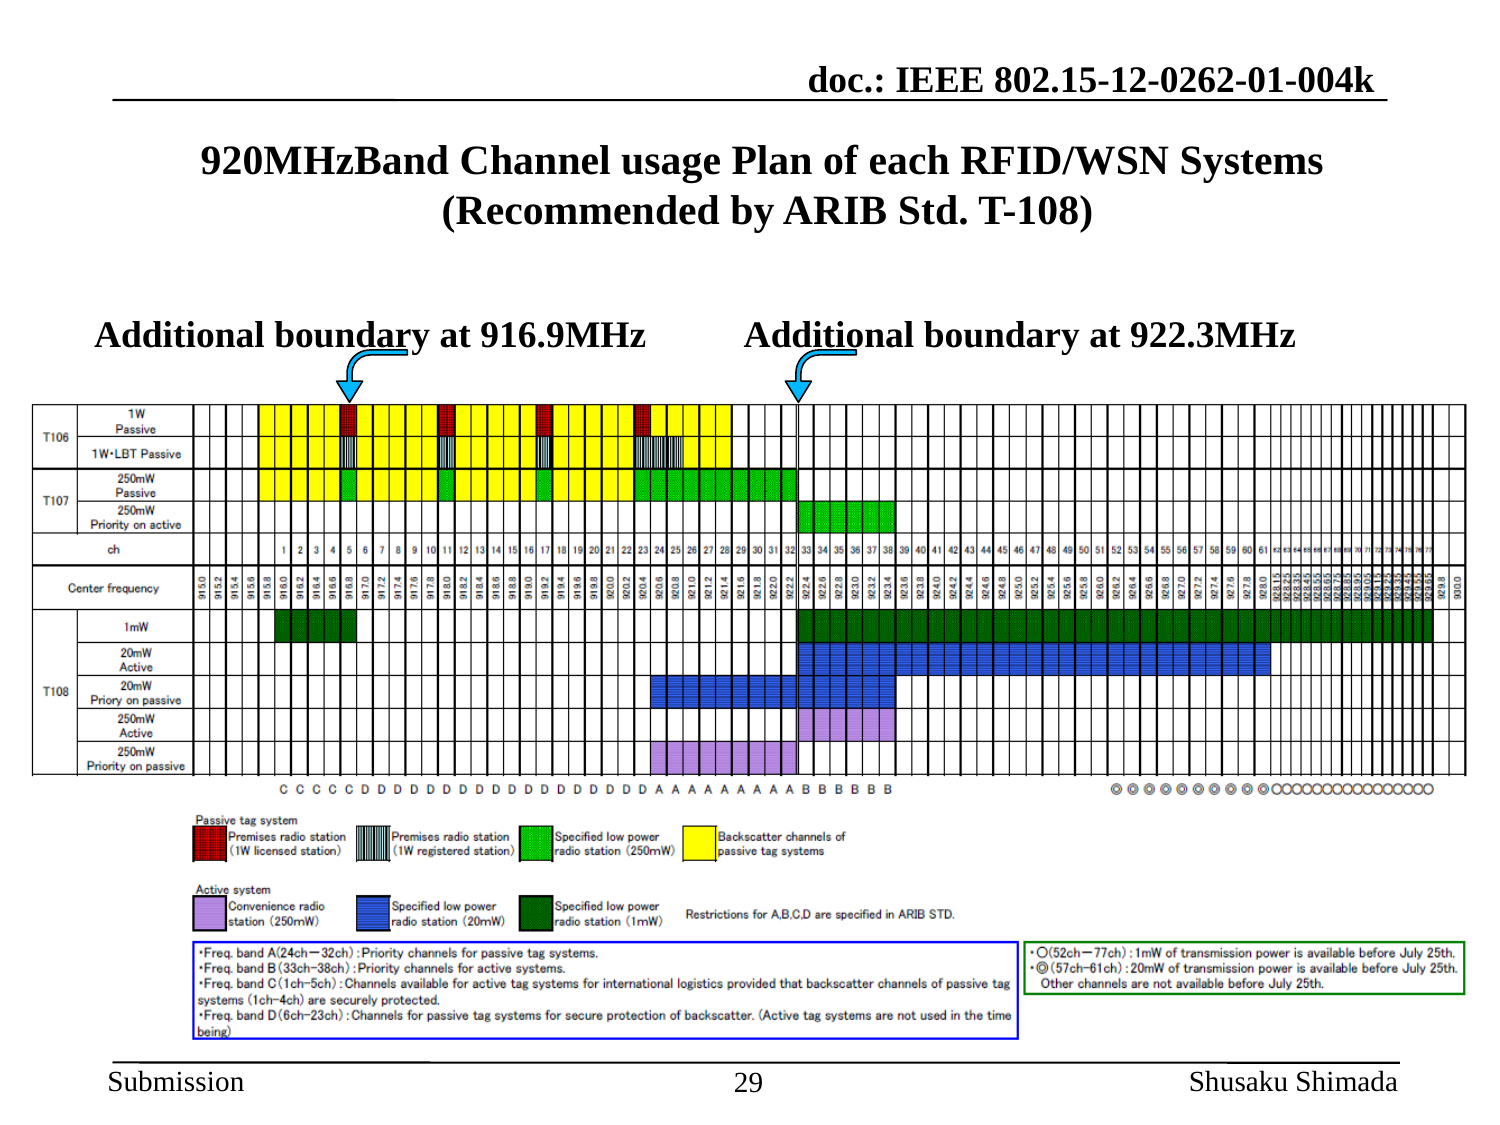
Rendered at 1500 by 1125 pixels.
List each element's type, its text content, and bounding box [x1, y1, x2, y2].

text_box Additional boundary at 922.3MHz [729, 302, 1312, 363]
text_box [785, 349, 857, 389]
text_box 920MHzBand Channel usage Plan of each RFID/WSN Systems (Recommended by ARIB Std. T-108) [59, 125, 1477, 240]
text_box Additional boundary at 916.9MHz [79, 302, 662, 363]
picture [23, 390, 1471, 1048]
slide_number 29 [572, 1062, 925, 1123]
footer Shusaku Shimada [1003, 1062, 1399, 1123]
text_box [336, 349, 408, 389]
